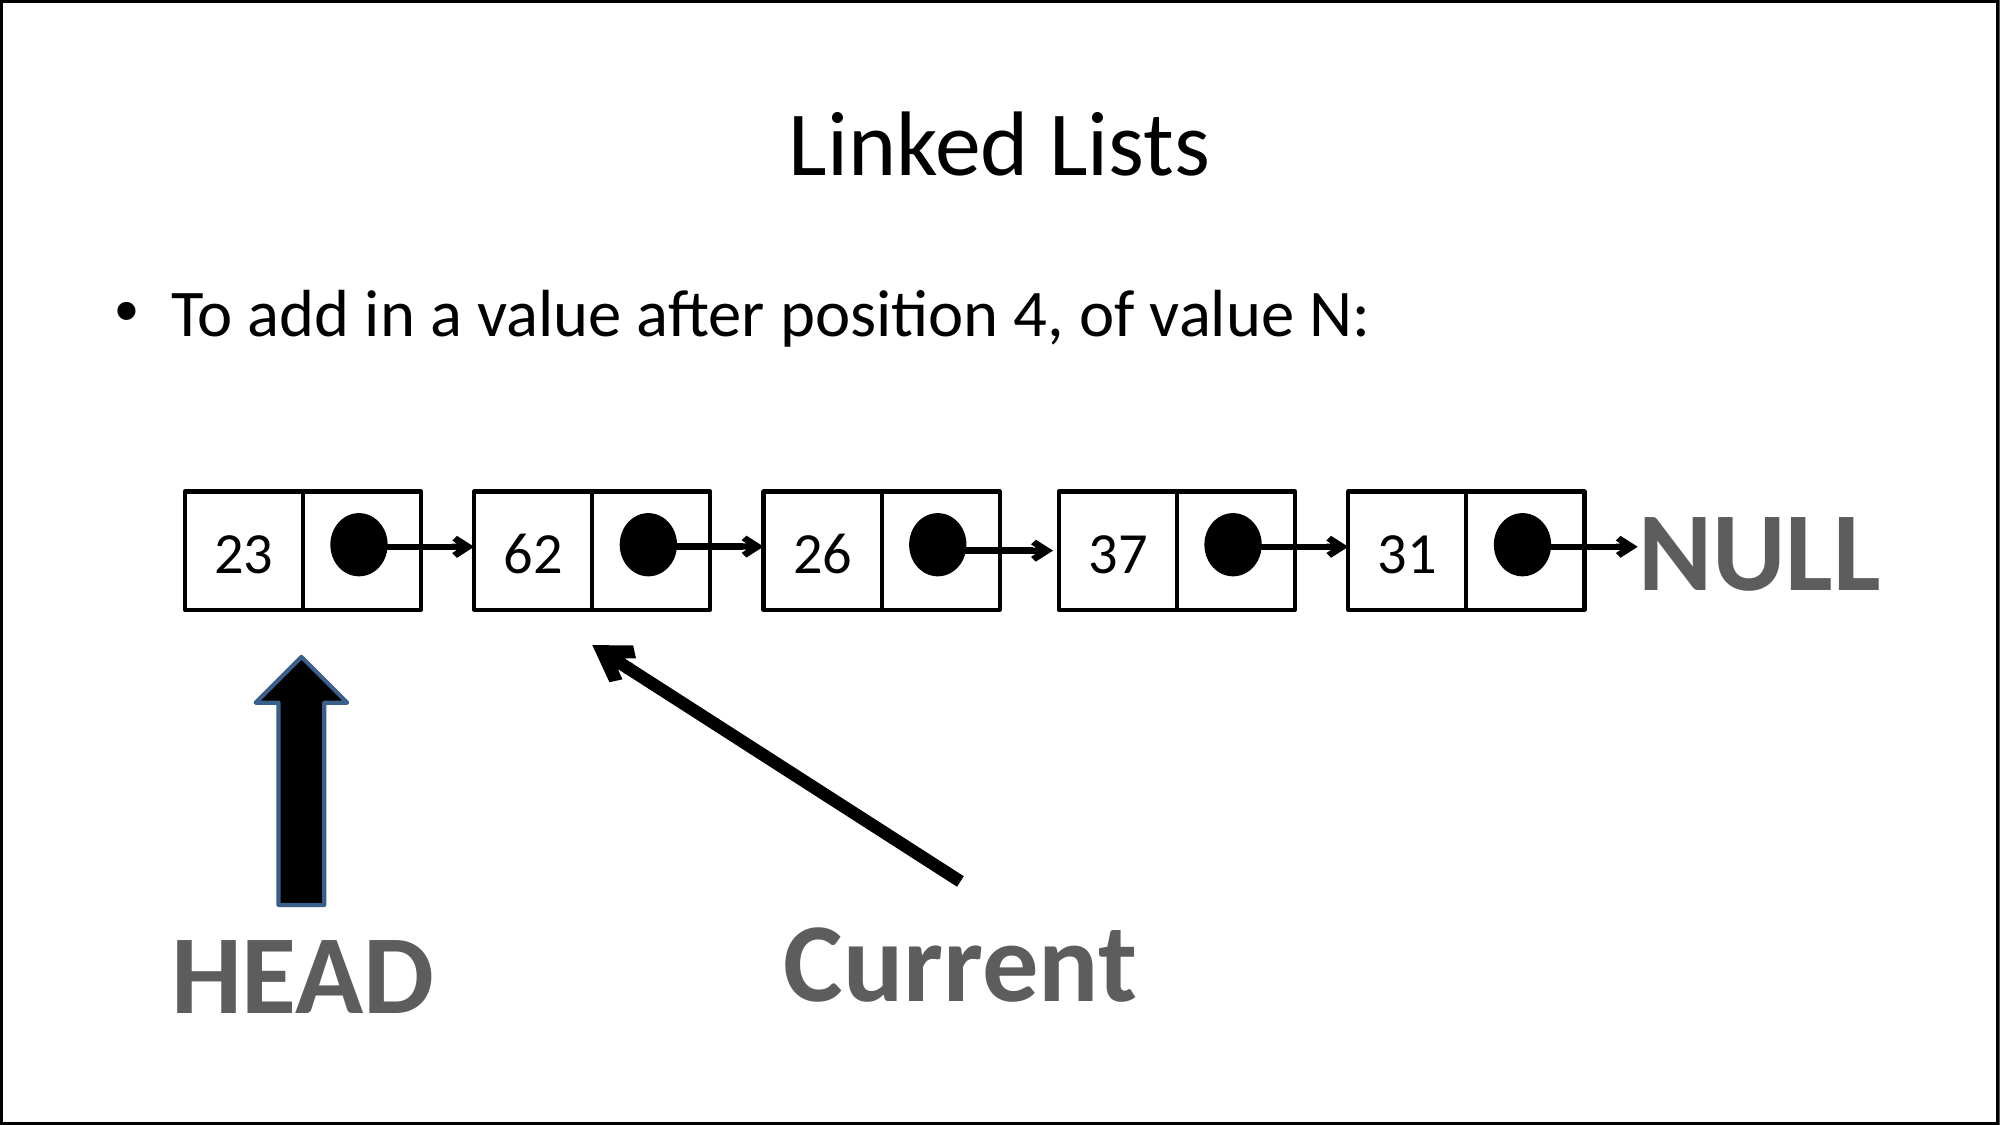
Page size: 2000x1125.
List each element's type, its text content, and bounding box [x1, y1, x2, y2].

text_box Current [768, 881, 1153, 1032]
text_box [590, 489, 712, 612]
list To add in a value after position 4, of value N: [99, 262, 1900, 1005]
text_box [880, 489, 1002, 612]
text_box NULL [1623, 470, 1896, 620]
title Linked Lists [99, 45, 1900, 233]
text_box 37 [1057, 489, 1175, 612]
text_box 31 [1346, 489, 1464, 612]
text_box 23 [183, 489, 301, 612]
text_box HEAD [155, 893, 450, 1044]
text_box [1175, 489, 1297, 612]
text_box [301, 489, 423, 612]
text_box [1464, 489, 1587, 612]
text_box 62 [472, 489, 590, 612]
text_box 26 [761, 489, 880, 612]
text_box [591, 644, 961, 882]
text_box [253, 654, 350, 908]
